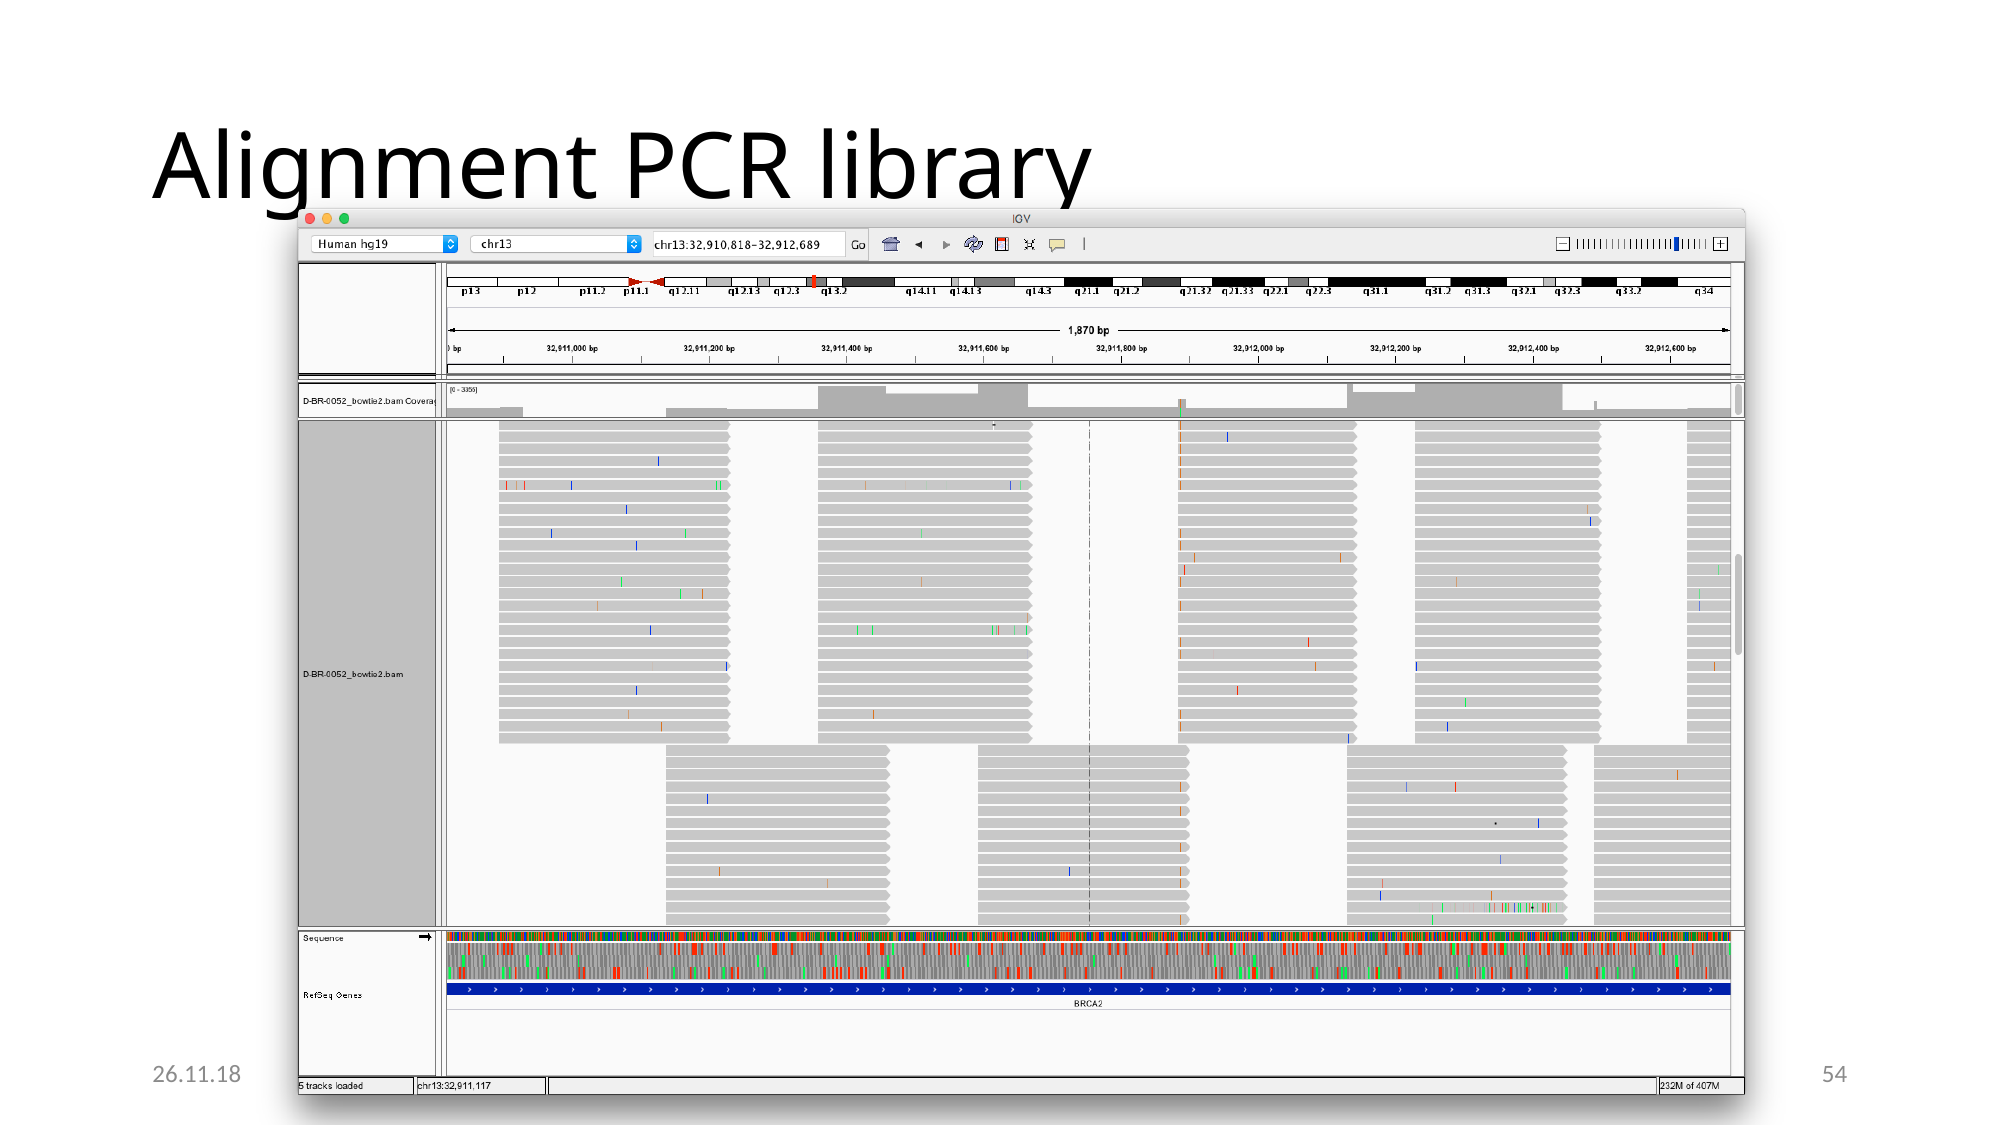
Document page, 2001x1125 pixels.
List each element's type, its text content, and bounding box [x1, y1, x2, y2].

picture [249, 181, 1793, 1125]
title Alignment PCR library [137, 59, 1863, 278]
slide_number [137, 1042, 249, 1103]
slide_number 54 [1793, 1042, 1863, 1103]
